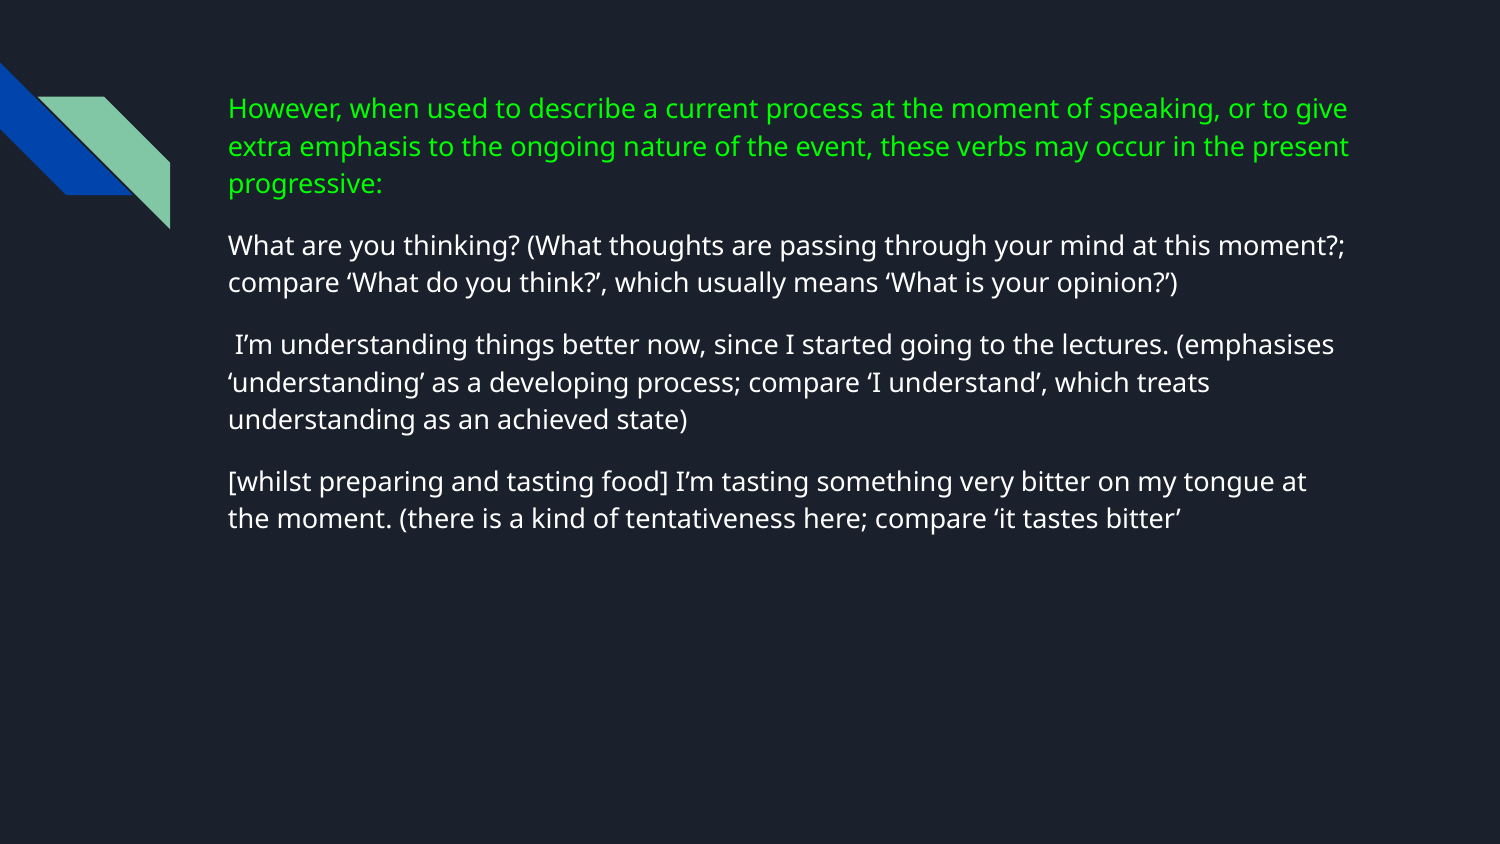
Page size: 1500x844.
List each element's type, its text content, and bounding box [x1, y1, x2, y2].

list However, when used to describe a current process at the moment of speaking, or to give extra emphasis to the ongoing nature of the event, these verbs may occur in the present progressive: What are you thinking? (What thoughts are passing through your mind at this moment?; compare ‘What do you think?’, which usually means ‘What is your opinion?’) I’m understanding things better now, since I started going to the lectures. (emphasises ‘understanding’ as a developing process; compare ‘I understand’, which treats understanding as an achieved state) [whilst preparing and tasting food] I’m tasting something very bitter on my tongue at the moment. (there is a kind of tentativeness here; compare ‘it tastes bitter’ [212, 72, 1368, 735]
